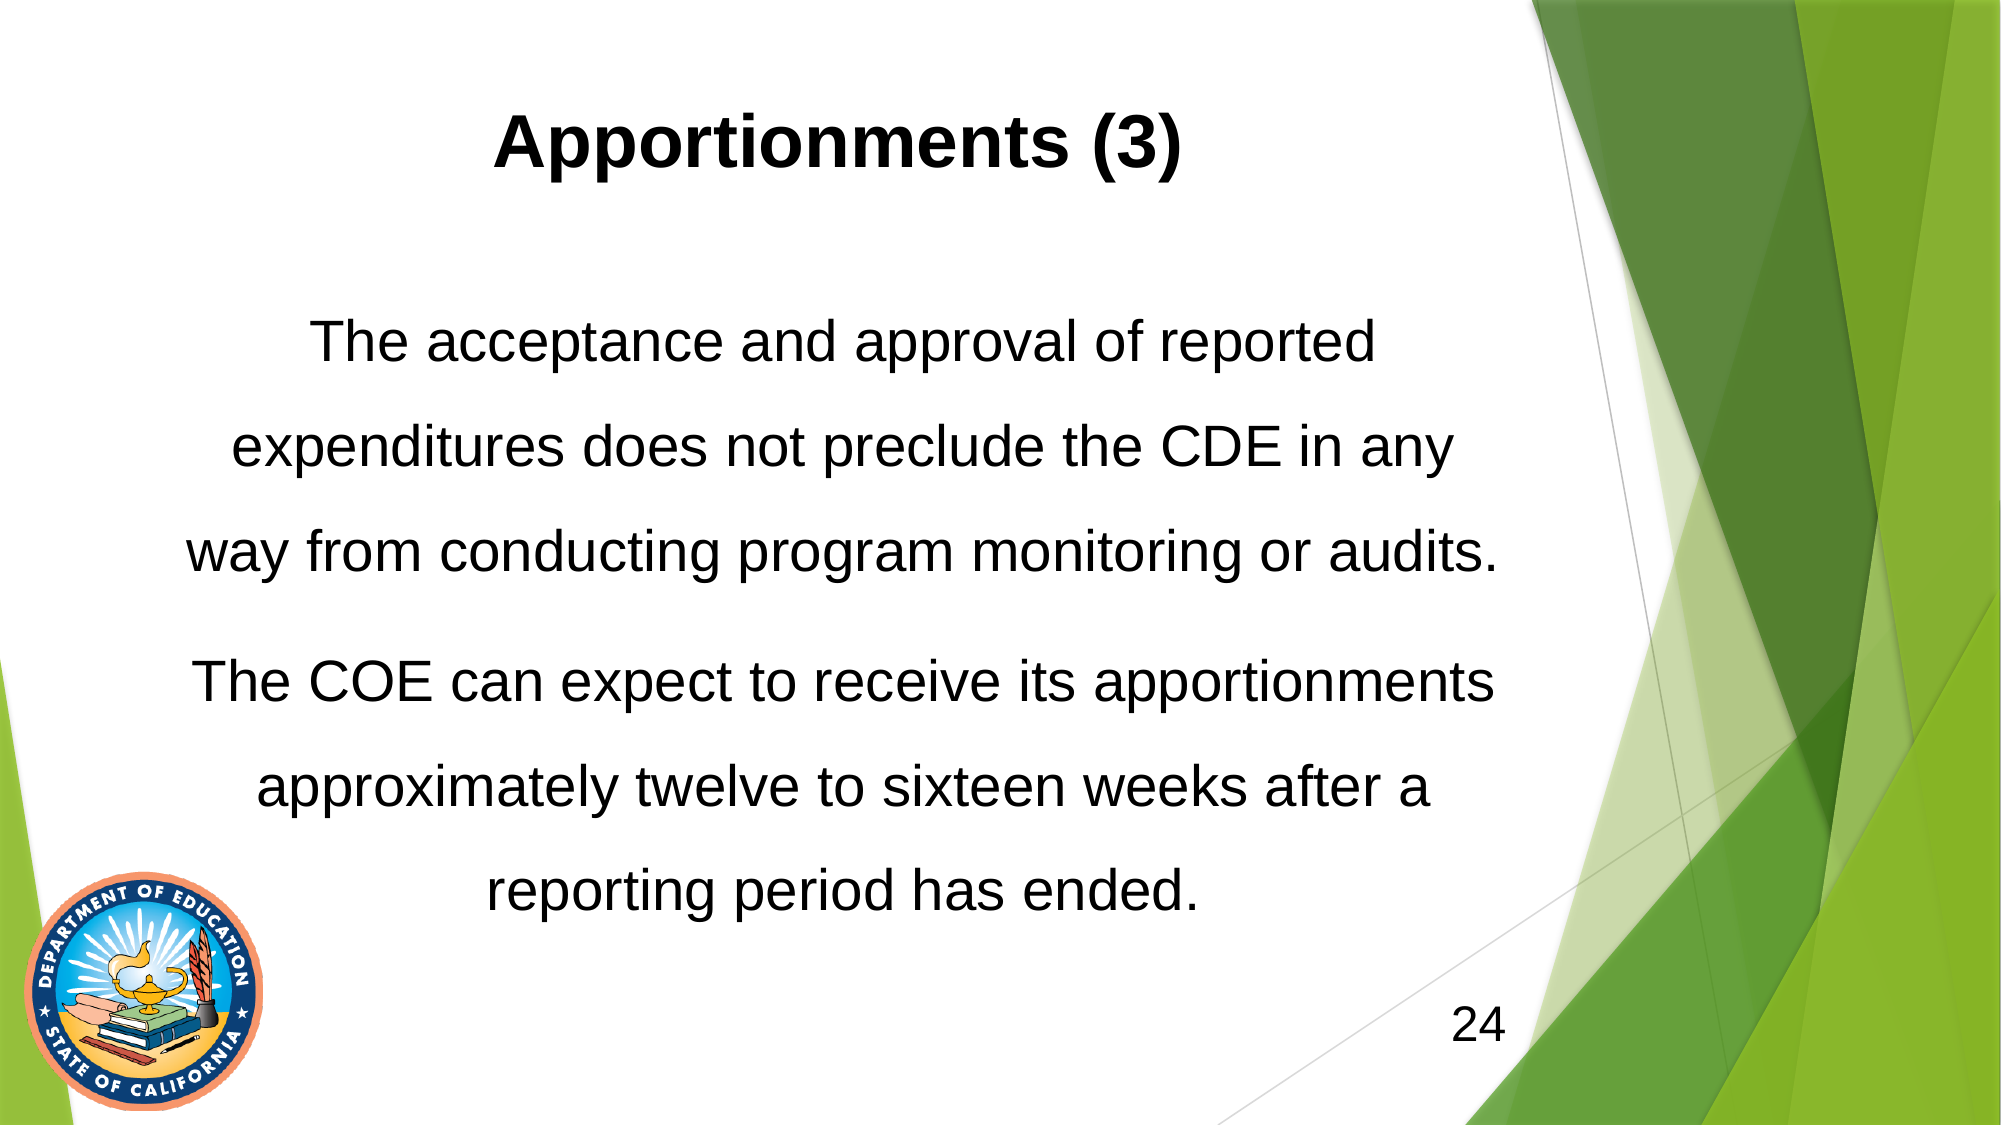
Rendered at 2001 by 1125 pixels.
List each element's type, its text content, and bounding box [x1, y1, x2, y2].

picture [24, 871, 263, 1111]
list The acceptance and approval of reported expenditures does not preclude the CDE in any way from conducting program monitoring or audits. The COE can expect to receive its apportionments approximately twelve to sixteen weeks after a reporting period has ended. [111, 260, 1522, 992]
title Apportionments (3) [0, 84, 1677, 261]
